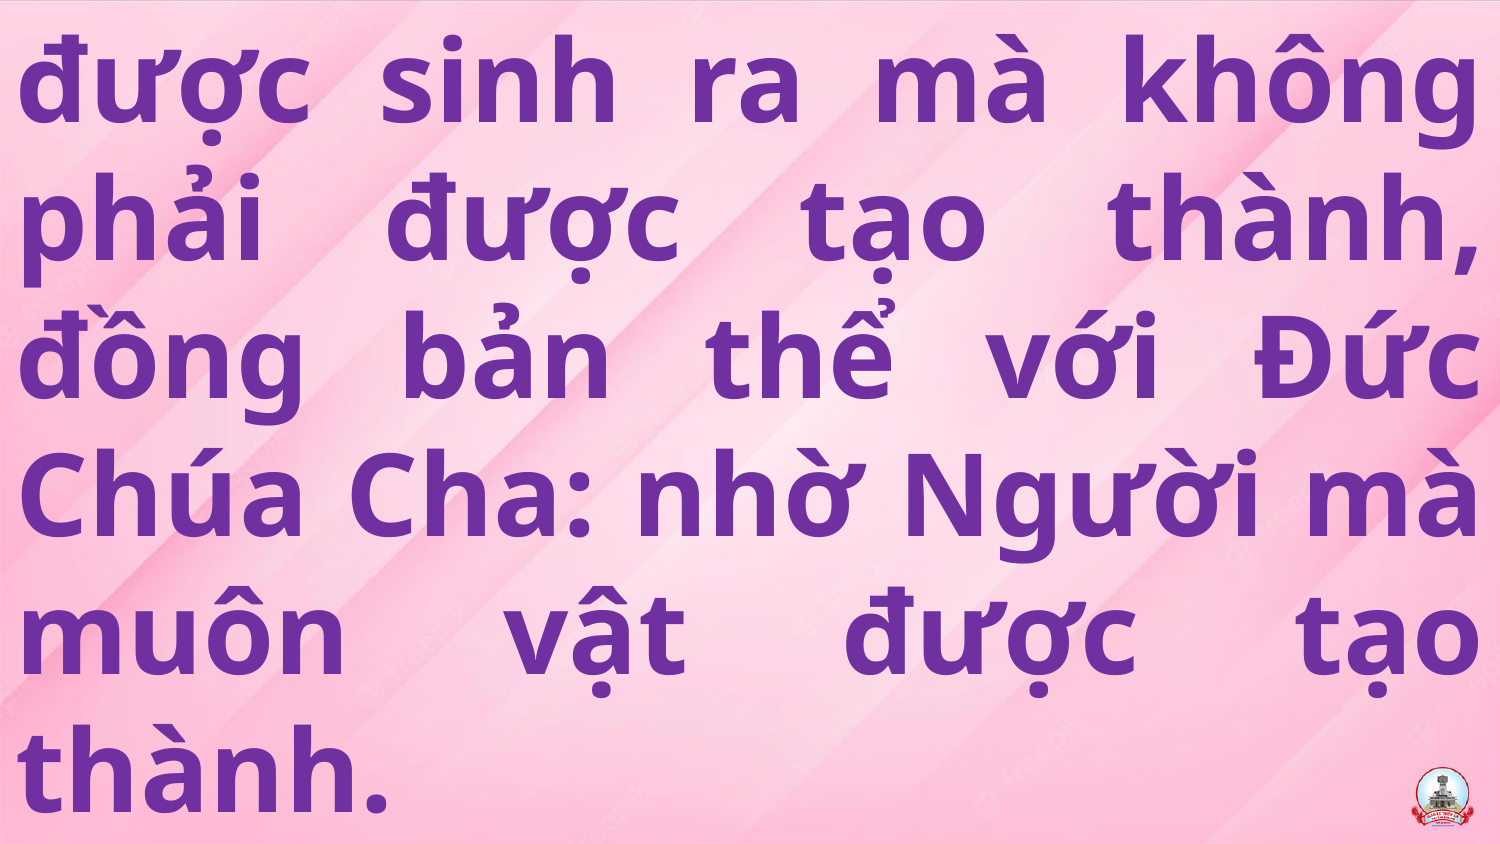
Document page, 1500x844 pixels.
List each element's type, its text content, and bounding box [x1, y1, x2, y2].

title được sinh ra mà không phải được tạo thành, đồng bản thể với Đức Chúa Cha: nhờ Người mà muôn vật được tạo thành. [0, 0, 1500, 844]
